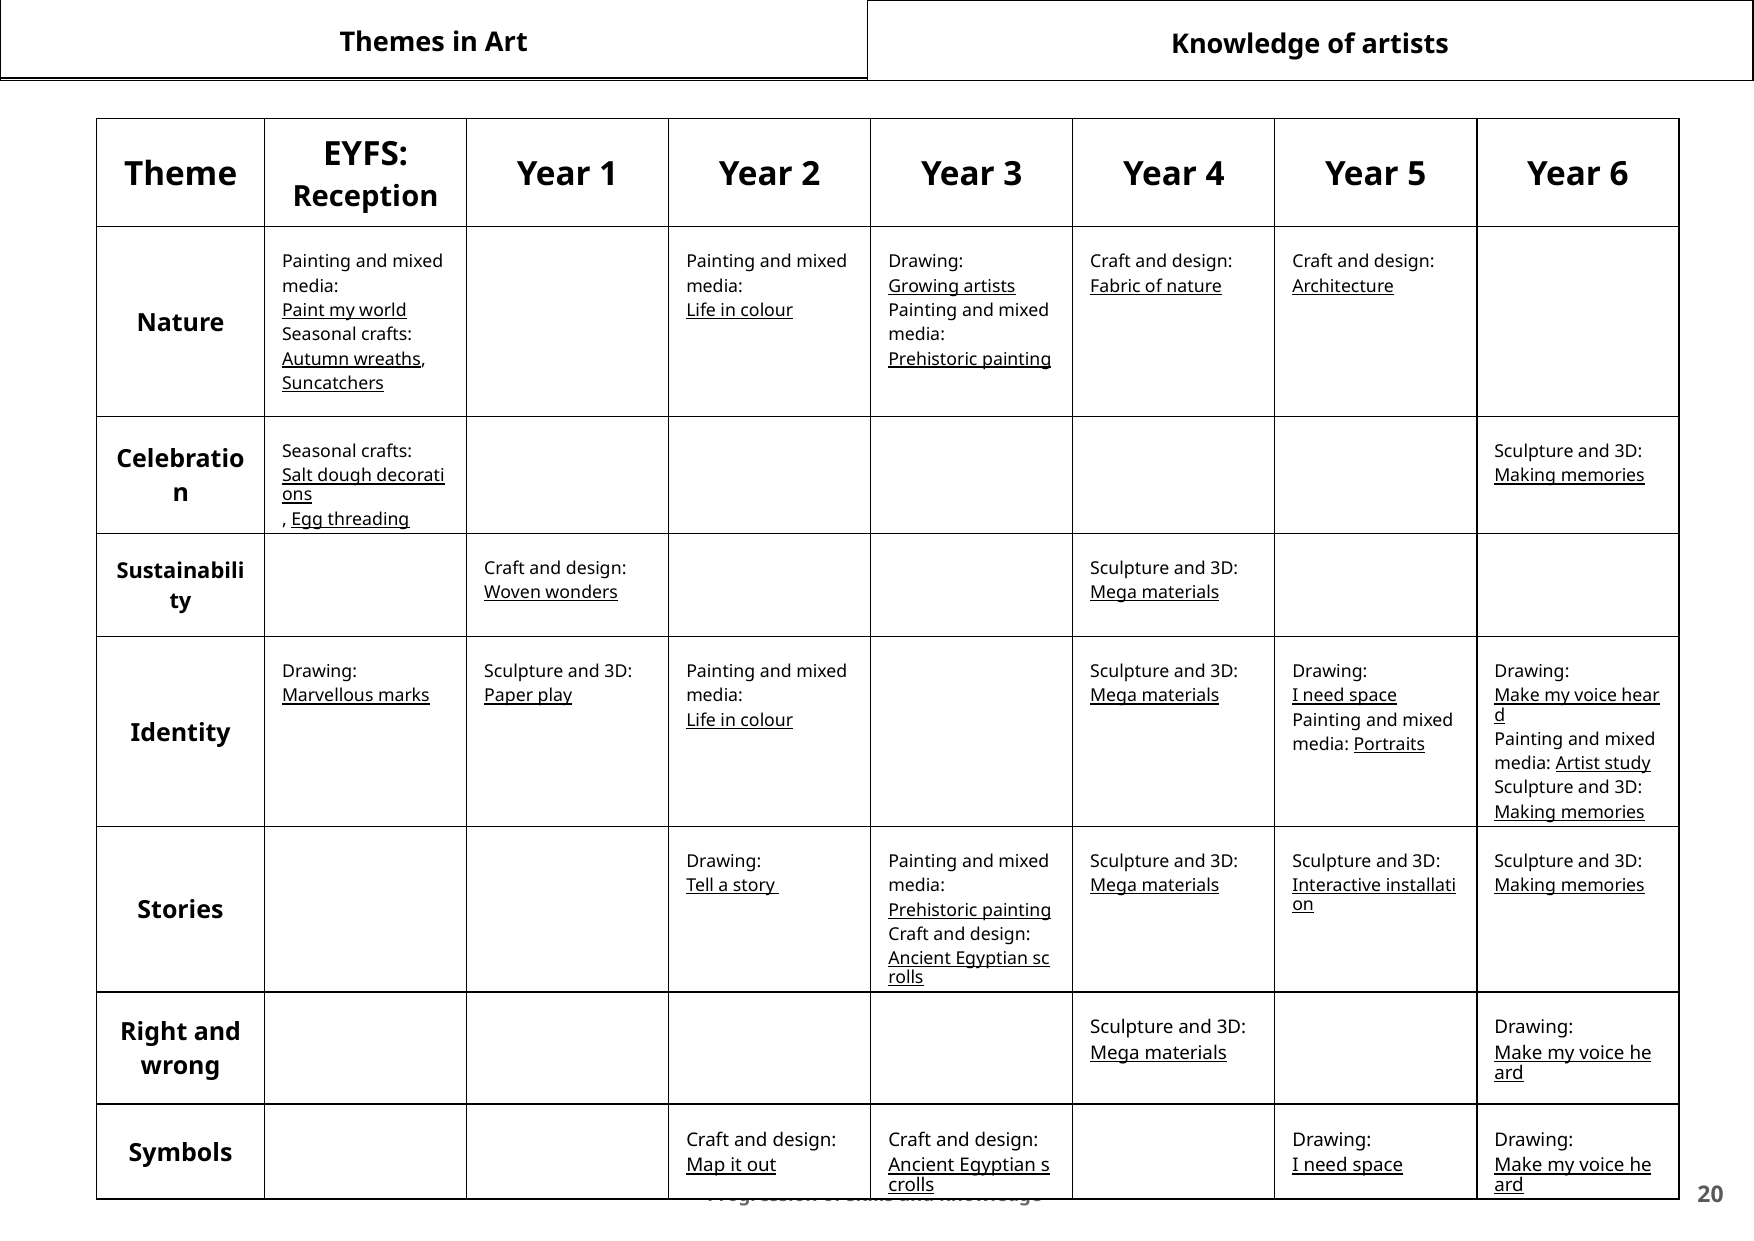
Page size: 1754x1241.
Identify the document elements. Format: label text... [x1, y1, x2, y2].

table_cell Drawing: Growing artists Painting and mixed media: Prehistoric painting [871, 227, 1072, 416]
table_cell [1073, 417, 1274, 533]
table_cell Drawing: Tell a story [669, 827, 870, 991]
table_cell [265, 827, 466, 991]
table_cell Drawing: Make my voice heard [1478, 993, 1678, 1103]
table_cell Drawing: Marvellous marks [265, 637, 466, 826]
table_cell [1275, 993, 1476, 1103]
table_cell [265, 993, 466, 1103]
table_cell Craft and design: Woven wonders [467, 534, 668, 636]
table_cell Sculpture and 3D: Mega materials [1073, 827, 1274, 991]
table_cell [467, 827, 668, 991]
table_cell Seasonal crafts: Salt dough decorations, Egg threading [265, 417, 466, 533]
table_cell Celebration [97, 417, 264, 533]
table_cell [1275, 417, 1476, 533]
table_cell Sculpture and 3D: Interactive installation [1275, 827, 1476, 991]
table_cell [871, 534, 1072, 636]
table_cell Sculpture and 3D: Mega materials [1073, 637, 1274, 826]
table_header Year 1 [467, 119, 668, 226]
table_header Year 6 [1478, 119, 1678, 226]
table_cell [1073, 1105, 1274, 1198]
table_cell [1478, 534, 1678, 636]
table_cell [467, 417, 668, 533]
table_cell Drawing: Make my voice heard [1478, 1105, 1678, 1198]
table_cell Sculpture and 3D: Paper play [467, 637, 668, 826]
table_cell Craft and design: Ancient Egyptian scrolls [871, 1105, 1072, 1198]
table_cell [1478, 227, 1678, 416]
table_cell [467, 1105, 668, 1198]
table_cell [669, 534, 870, 636]
table_cell [265, 534, 466, 636]
table_cell Craft and design: Architecture [1275, 227, 1476, 416]
table_cell Drawing: I need space Painting and mixed media: Portraits [1275, 637, 1476, 826]
table_cell Stories [97, 827, 264, 991]
table_cell Craft and design: Map it out [669, 1105, 870, 1198]
table_cell Drawing: Make my voice heard Painting and mixed media: Artist study Sculpture and 3D: Making memories [1478, 637, 1678, 826]
table_cell [871, 417, 1072, 533]
table_cell [1275, 534, 1476, 636]
subtitle Knowledge of artists [867, 0, 1753, 81]
table_cell Drawing: I need space [1275, 1105, 1476, 1198]
table_cell [669, 417, 870, 533]
table_cell [265, 1105, 466, 1198]
table_header Year 3 [871, 119, 1072, 226]
table_cell Right and wrong [97, 993, 264, 1103]
table_cell [467, 993, 668, 1103]
table_cell Sculpture and 3D: Making memories [1478, 827, 1678, 991]
table_cell Painting and mixed media: Prehistoric painting Craft and design: Ancient Egyptian scrolls [871, 827, 1072, 991]
table_header Year 5 [1275, 119, 1476, 226]
table_cell Painting and mixed media: Life in colour [669, 227, 870, 416]
table_cell [467, 227, 668, 416]
table_cell [871, 637, 1072, 826]
table_cell Nature [97, 227, 264, 416]
table_cell Sculpture and 3D: Making memories [1478, 417, 1678, 533]
table_cell [871, 993, 1072, 1103]
table_header Year 4 [1073, 119, 1274, 226]
table_cell [669, 993, 870, 1103]
table_header Theme [97, 119, 264, 226]
table_cell Sculpture and 3D: Mega materials [1073, 534, 1274, 636]
table_cell Sculpture and 3D: Mega materials [1073, 993, 1274, 1103]
subtitle Themes in Art [0, 0, 867, 79]
slide_number ‹#› [1637, 1146, 1744, 1241]
table_cell Painting and mixed media: Life in colour [669, 637, 870, 826]
table_header Year 2 [669, 119, 870, 226]
table_cell Painting and mixed media: Paint my world Seasonal crafts: Autumn wreaths, Suncatchers [265, 227, 466, 416]
table_cell Sustainability [97, 534, 264, 636]
table_cell Identity [97, 637, 264, 826]
table_cell Symbols [97, 1105, 264, 1198]
table_cell Craft and design: Fabric of nature [1073, 227, 1274, 416]
table_header EYFS: Reception [265, 119, 466, 226]
